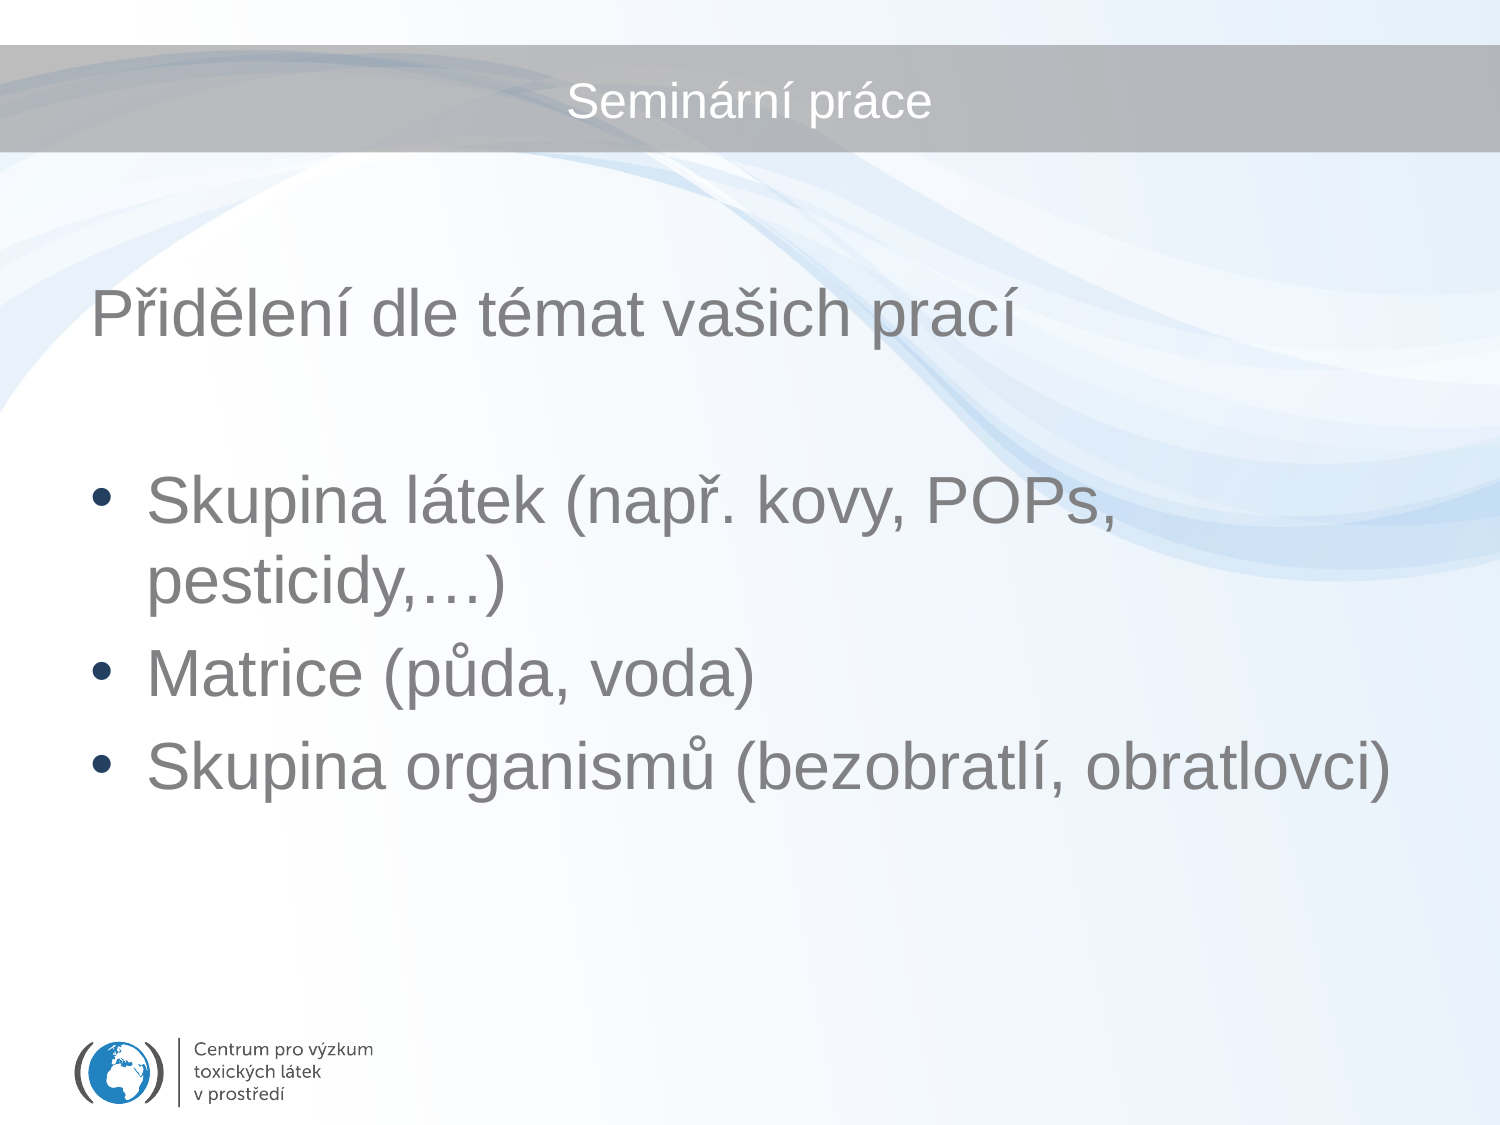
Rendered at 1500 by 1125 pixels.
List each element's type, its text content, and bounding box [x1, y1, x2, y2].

list Přidělení dle témat vašich prací Skupina látek (např. kovy, POPs, pesticidy,…) Matrice (půda, voda) Skupina organismů (bezobratlí, obratlovci) [75, 262, 1425, 1005]
picture [0, 153, 1500, 1125]
picture [0, 0, 1500, 45]
title Seminární práce [0, 45, 1500, 153]
